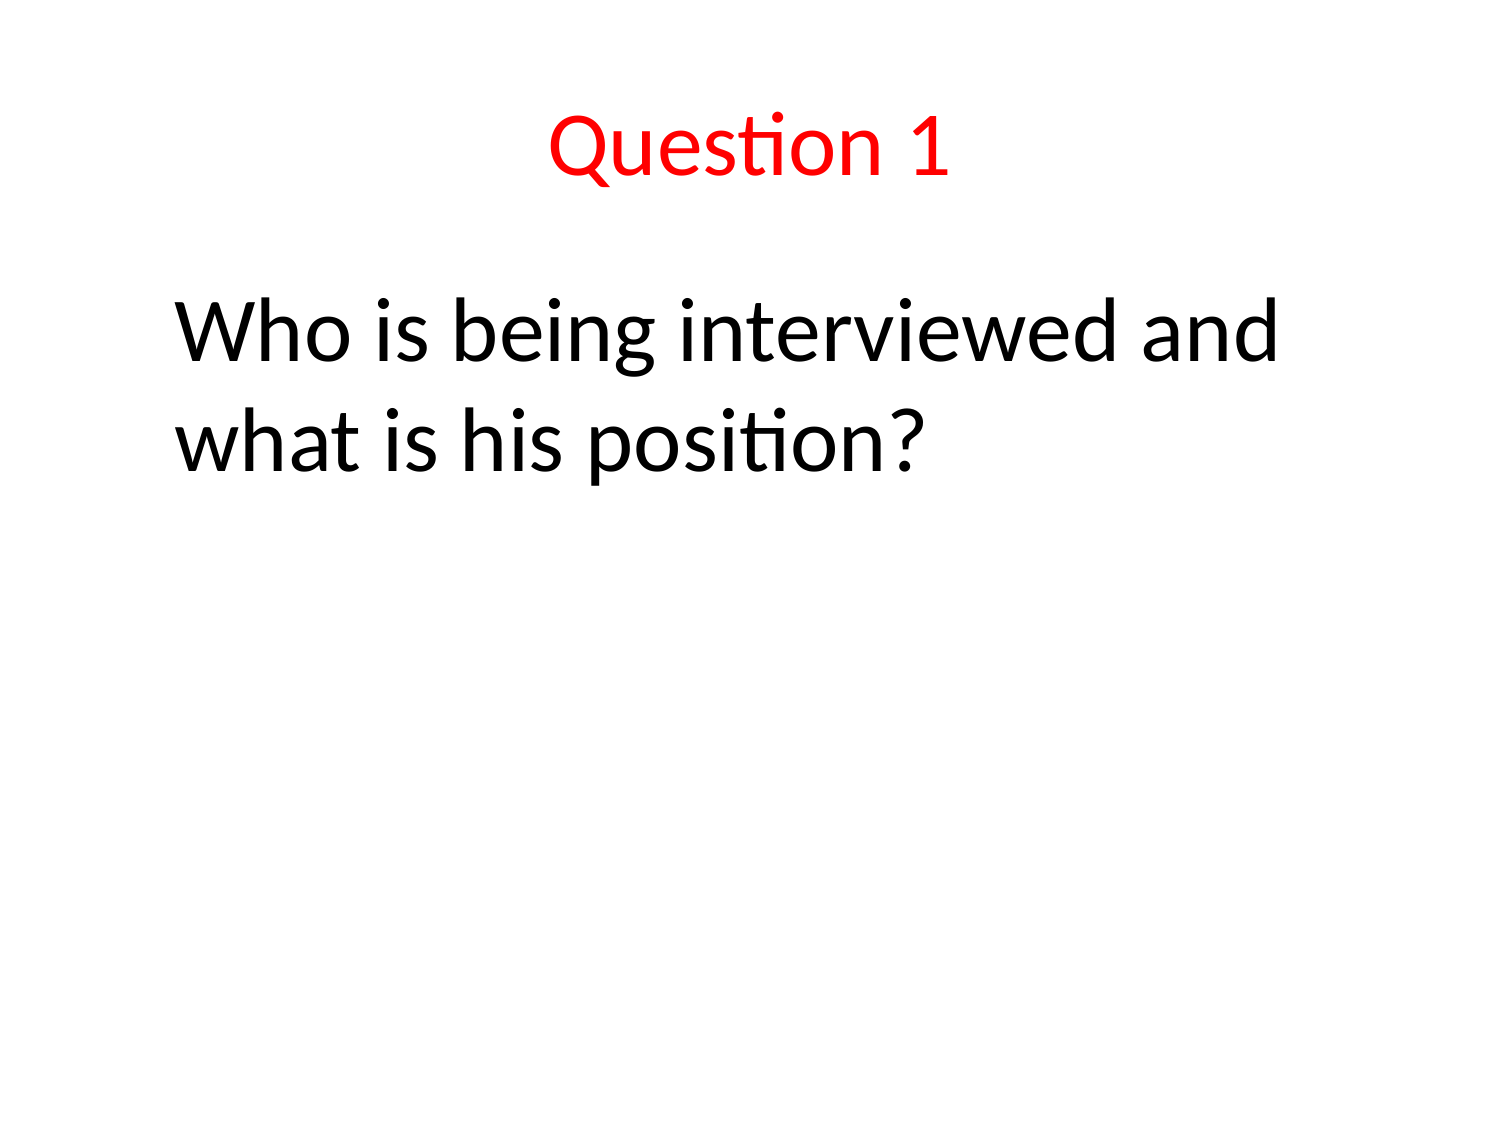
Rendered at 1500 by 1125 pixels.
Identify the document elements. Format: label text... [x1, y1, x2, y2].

title Question 1 [75, 45, 1425, 233]
list Who is being interviewed and what is his position? [75, 262, 1425, 1005]
